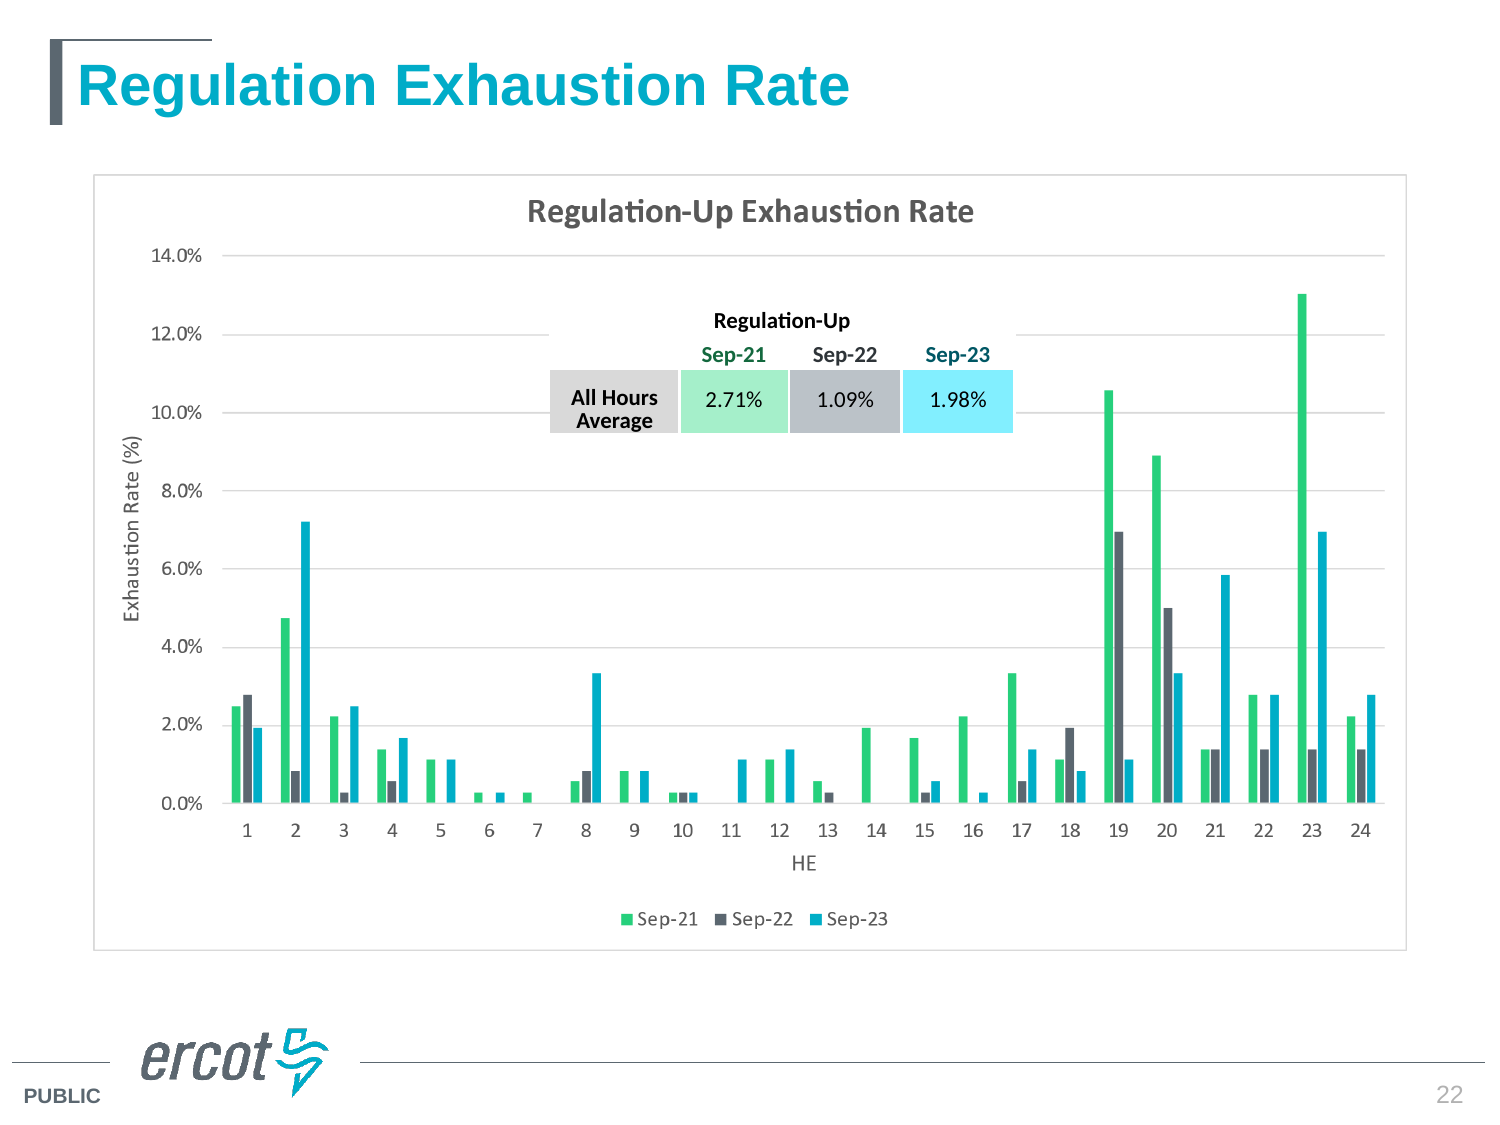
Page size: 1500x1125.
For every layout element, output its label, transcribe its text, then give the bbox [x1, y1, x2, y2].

slide_number 22 [1412, 1076, 1488, 1112]
title Regulation Exhaustion Rate [62, 39, 1450, 125]
picture [137, 1024, 332, 1100]
picture [93, 173, 1407, 951]
